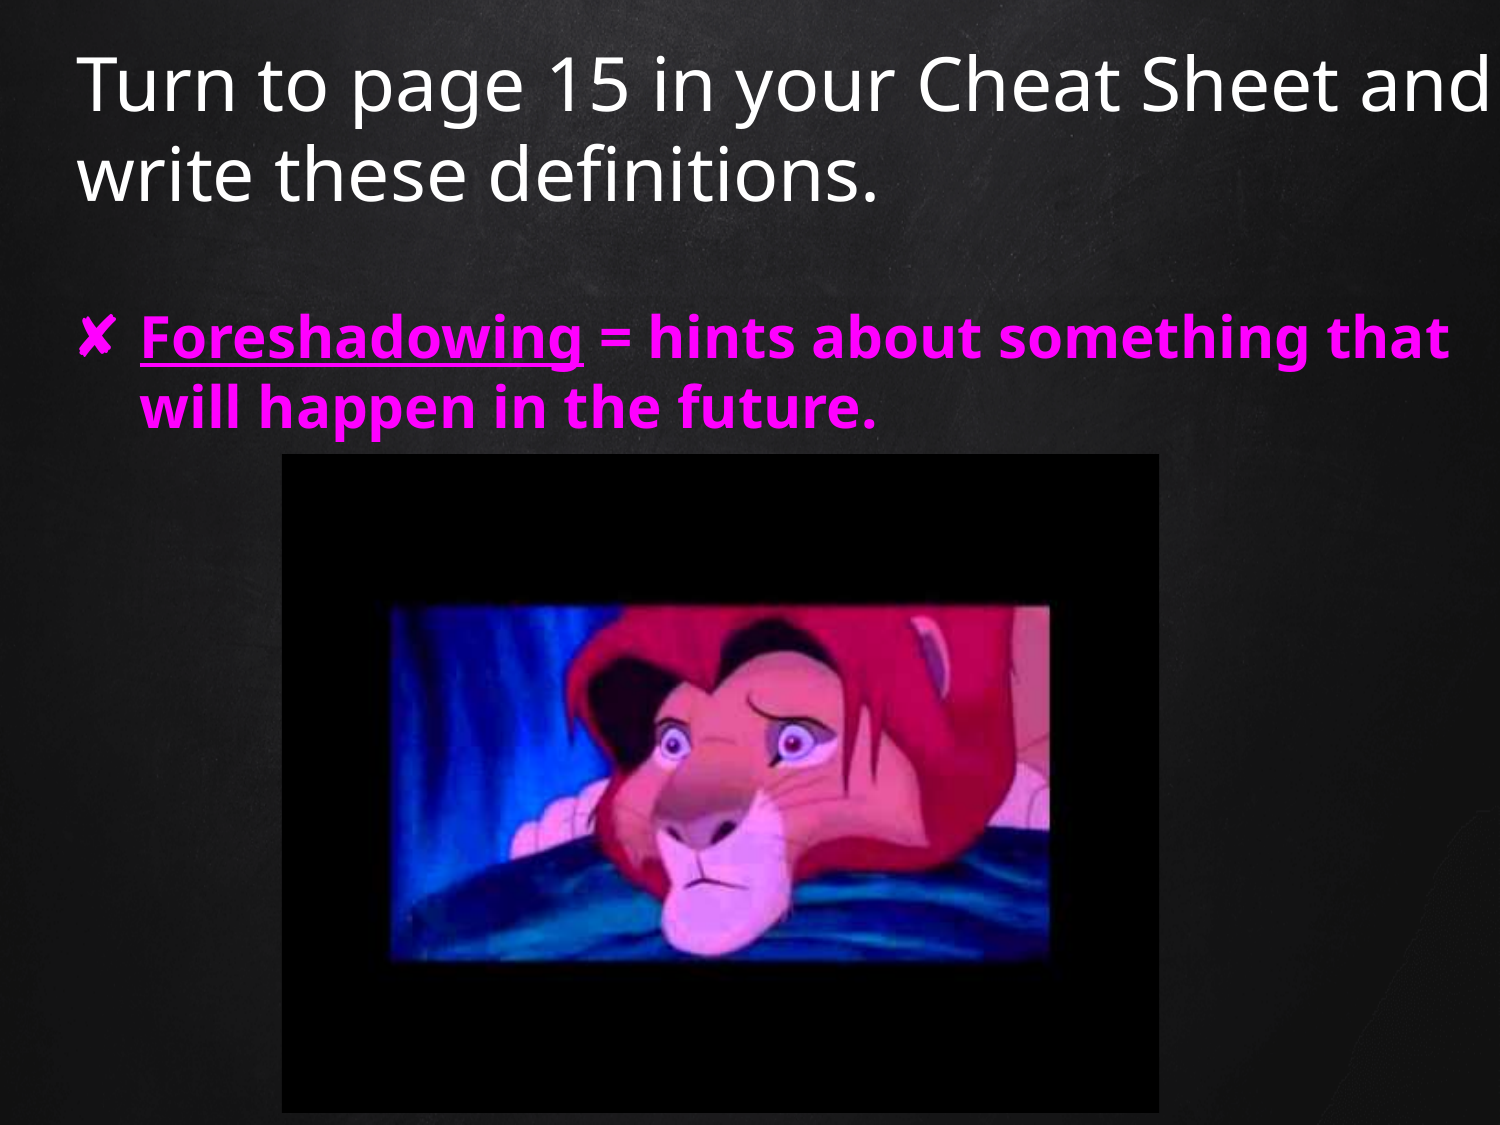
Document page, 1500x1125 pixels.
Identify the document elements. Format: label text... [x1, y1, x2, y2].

picture [0, 0, 1500, 1125]
title Turn to page 15 in your Cheat Sheet and write these definitions. [61, 21, 1500, 210]
text_box [281, 454, 1160, 1113]
list Foreshadowing = hints about something that will happen in the future. [49, 284, 1489, 512]
